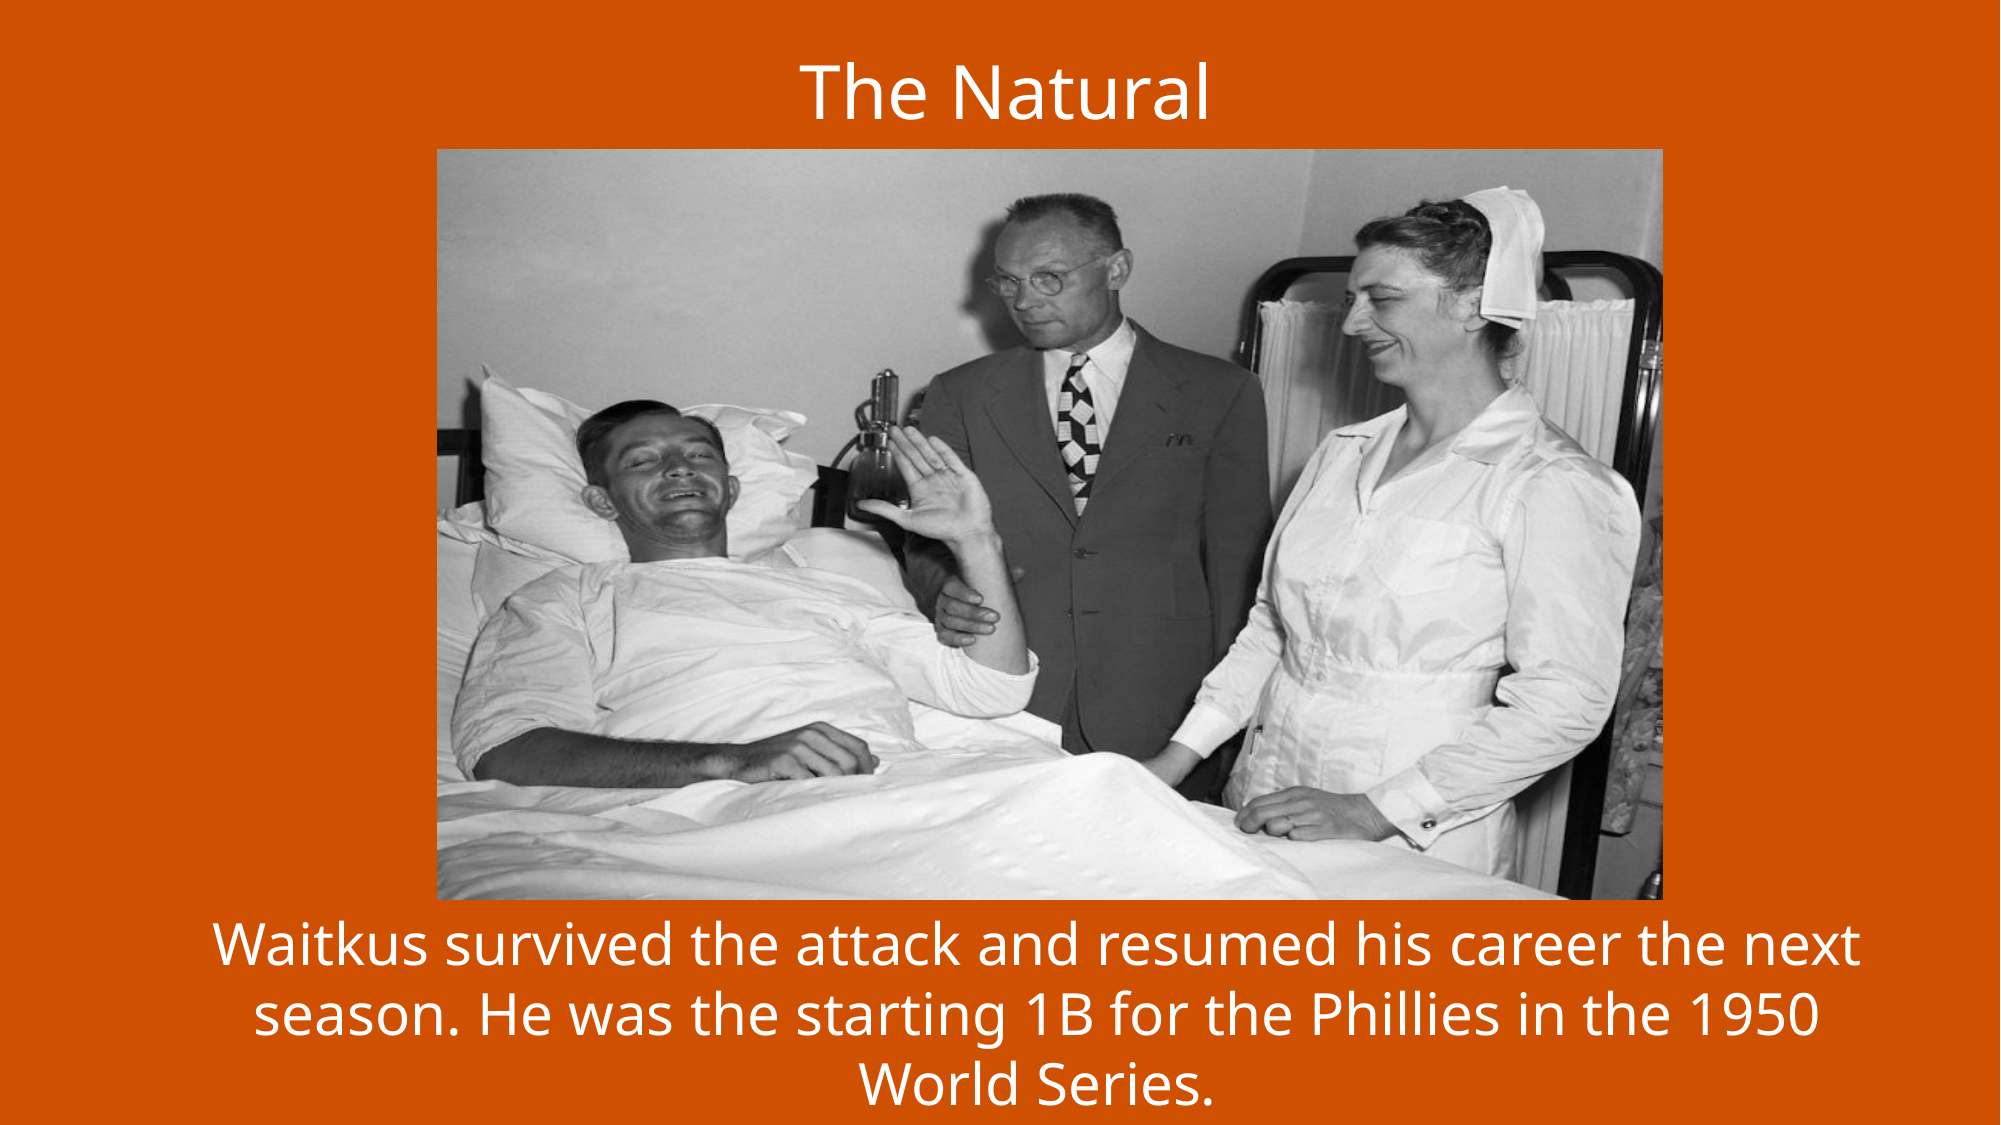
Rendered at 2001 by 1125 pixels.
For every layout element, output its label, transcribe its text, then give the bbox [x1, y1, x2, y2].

text_box The Natural [62, 37, 1950, 143]
picture [437, 149, 1663, 900]
text_box Waitkus survived the attack and resumed his career the next season. He was the starting 1B for the Phillies in the 1950 World Series. [162, 900, 1913, 1125]
